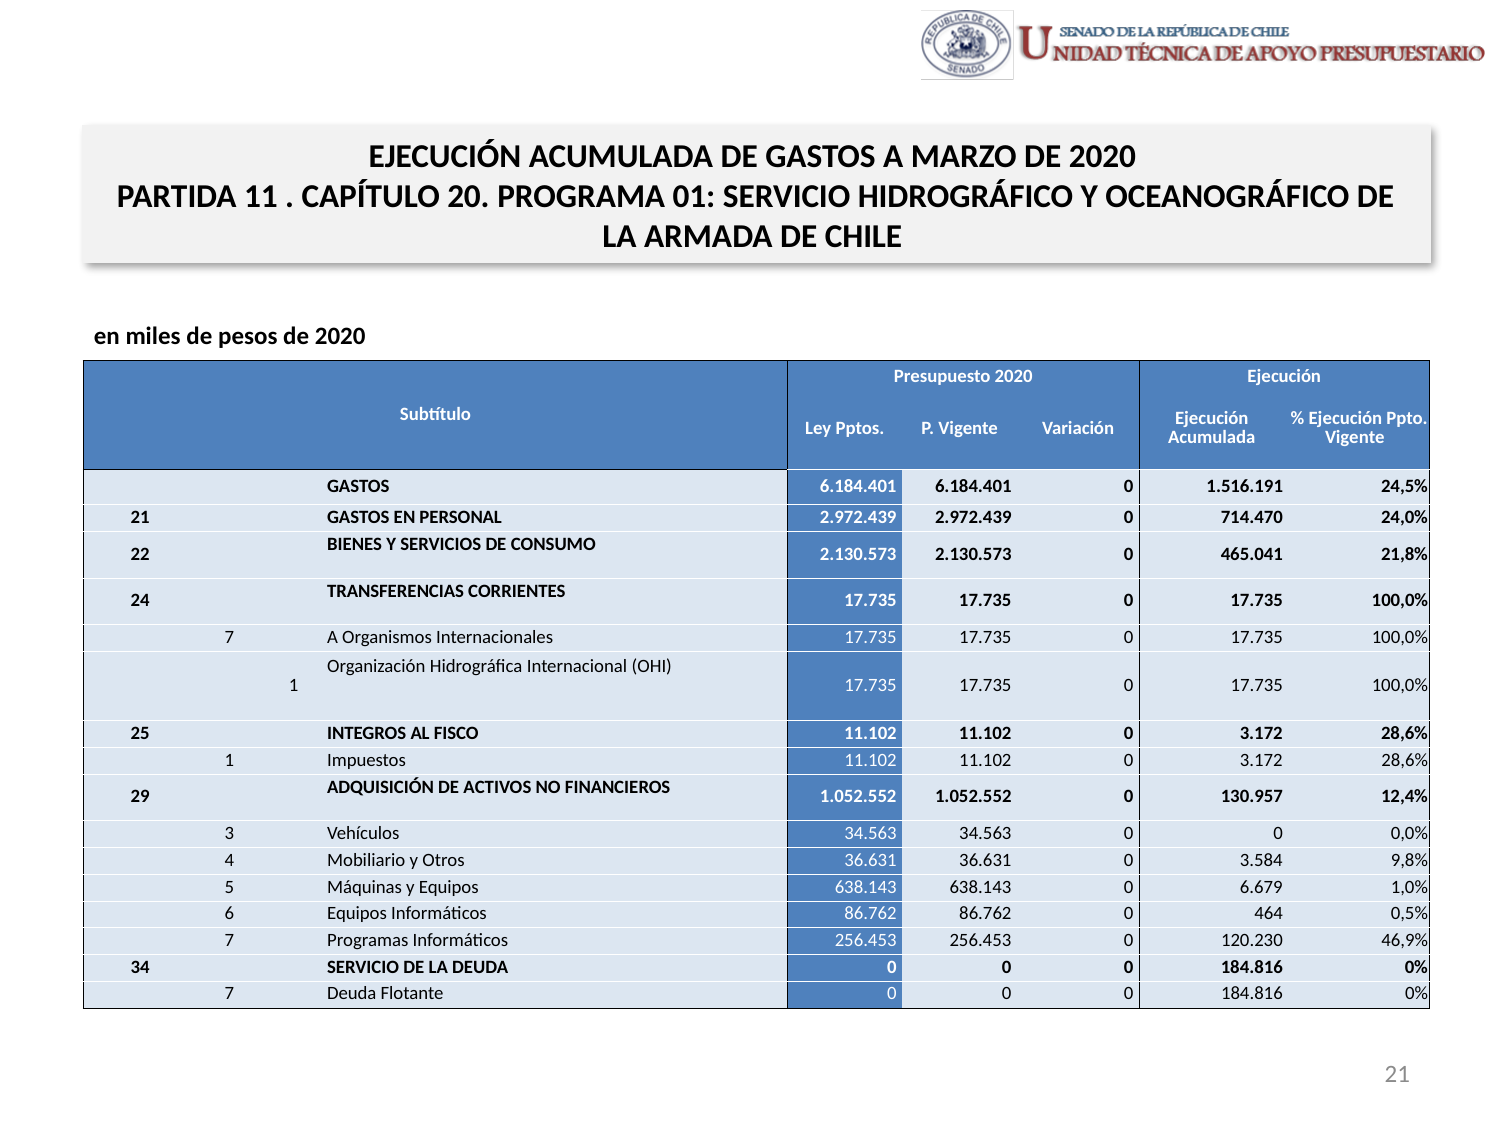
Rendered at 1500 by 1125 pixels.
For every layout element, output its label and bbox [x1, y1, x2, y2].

table_cell [1140, 821, 1429, 847]
table_cell [788, 821, 1139, 847]
table_cell [788, 848, 1139, 874]
table_cell [1140, 955, 1429, 981]
table_cell [788, 928, 1139, 954]
slide_number [1074, 1042, 1425, 1103]
table_cell [84, 902, 787, 927]
table_cell [788, 579, 1139, 624]
table_cell [788, 982, 1139, 1008]
table_cell [84, 848, 787, 874]
table_cell [84, 470, 787, 504]
table_cell [788, 625, 1139, 651]
table_cell [84, 721, 787, 747]
table_cell [84, 955, 787, 981]
table_cell [1140, 902, 1429, 927]
table_cell [788, 748, 1139, 774]
table_header [788, 361, 1139, 388]
table_cell [1140, 848, 1429, 874]
table_cell [1140, 625, 1429, 651]
table_cell [1140, 721, 1429, 747]
table_cell [788, 388, 1139, 469]
table_cell [84, 875, 787, 901]
table_cell [1140, 748, 1429, 774]
table_cell [788, 470, 1139, 504]
table_cell [788, 875, 1139, 901]
table_cell [84, 505, 787, 531]
table_cell [1140, 470, 1429, 504]
table_cell [788, 721, 1139, 747]
table_cell [788, 902, 1139, 927]
table_cell [788, 652, 1139, 720]
table_cell [84, 748, 787, 774]
table_cell [788, 505, 1139, 531]
table_cell [1140, 928, 1429, 954]
table_cell [788, 955, 1139, 981]
table_cell [84, 821, 787, 847]
table_cell [84, 928, 787, 954]
table_cell [84, 625, 787, 651]
table_cell [1140, 775, 1429, 820]
text_box [82, 126, 1430, 262]
table_header [84, 361, 787, 469]
table_cell [84, 579, 787, 624]
table_cell [1140, 388, 1429, 469]
table_cell [1140, 532, 1429, 578]
table_cell [84, 532, 787, 578]
table_cell [84, 982, 787, 1008]
picture [921, 0, 1500, 113]
text_box [79, 311, 1403, 363]
table_cell [1140, 875, 1429, 901]
table_cell [84, 652, 787, 720]
table_cell [1140, 982, 1429, 1008]
table_cell [1140, 579, 1429, 624]
table_header [1140, 361, 1429, 388]
table_cell [788, 532, 1139, 578]
table_cell [1140, 505, 1429, 531]
table_cell [1140, 652, 1429, 720]
table_cell [84, 775, 787, 820]
table_cell [788, 775, 1139, 820]
